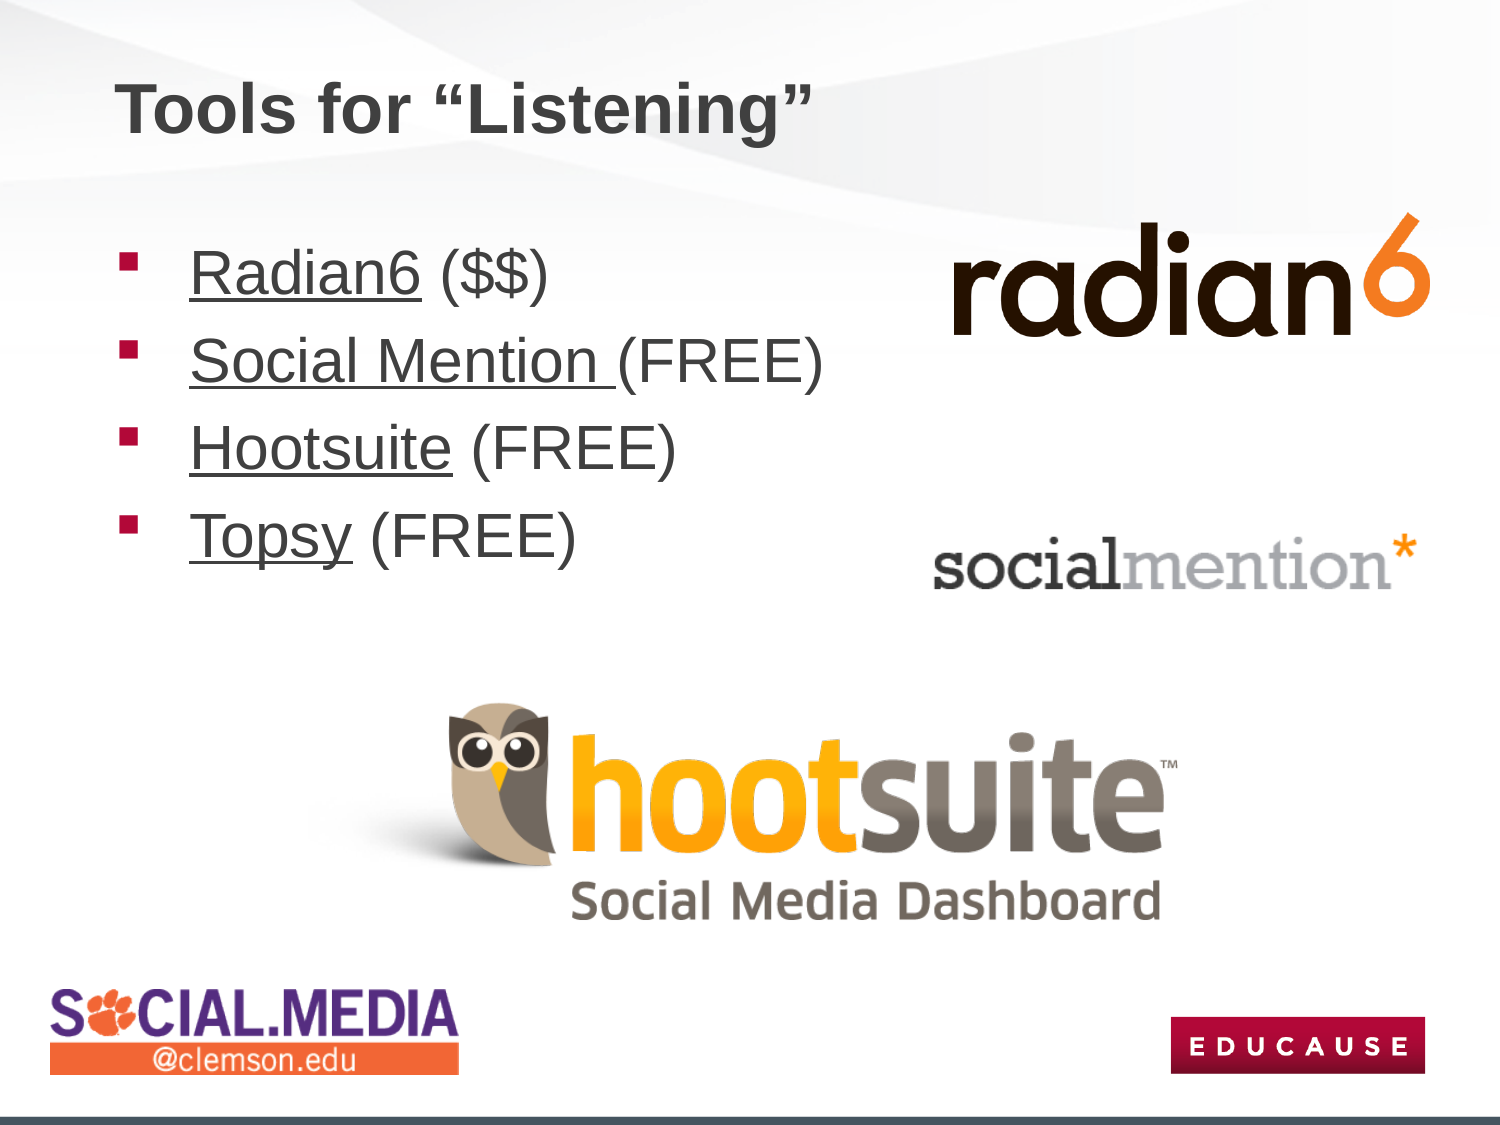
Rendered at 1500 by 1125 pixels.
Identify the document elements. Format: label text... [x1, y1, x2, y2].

picture [0, 0, 1500, 1125]
title Tools for “Listening” [99, 55, 1416, 176]
list Radian6 ($$) Social Mention (FREE) Hootsuite (FREE) Topsy (FREE) [99, 224, 1425, 971]
